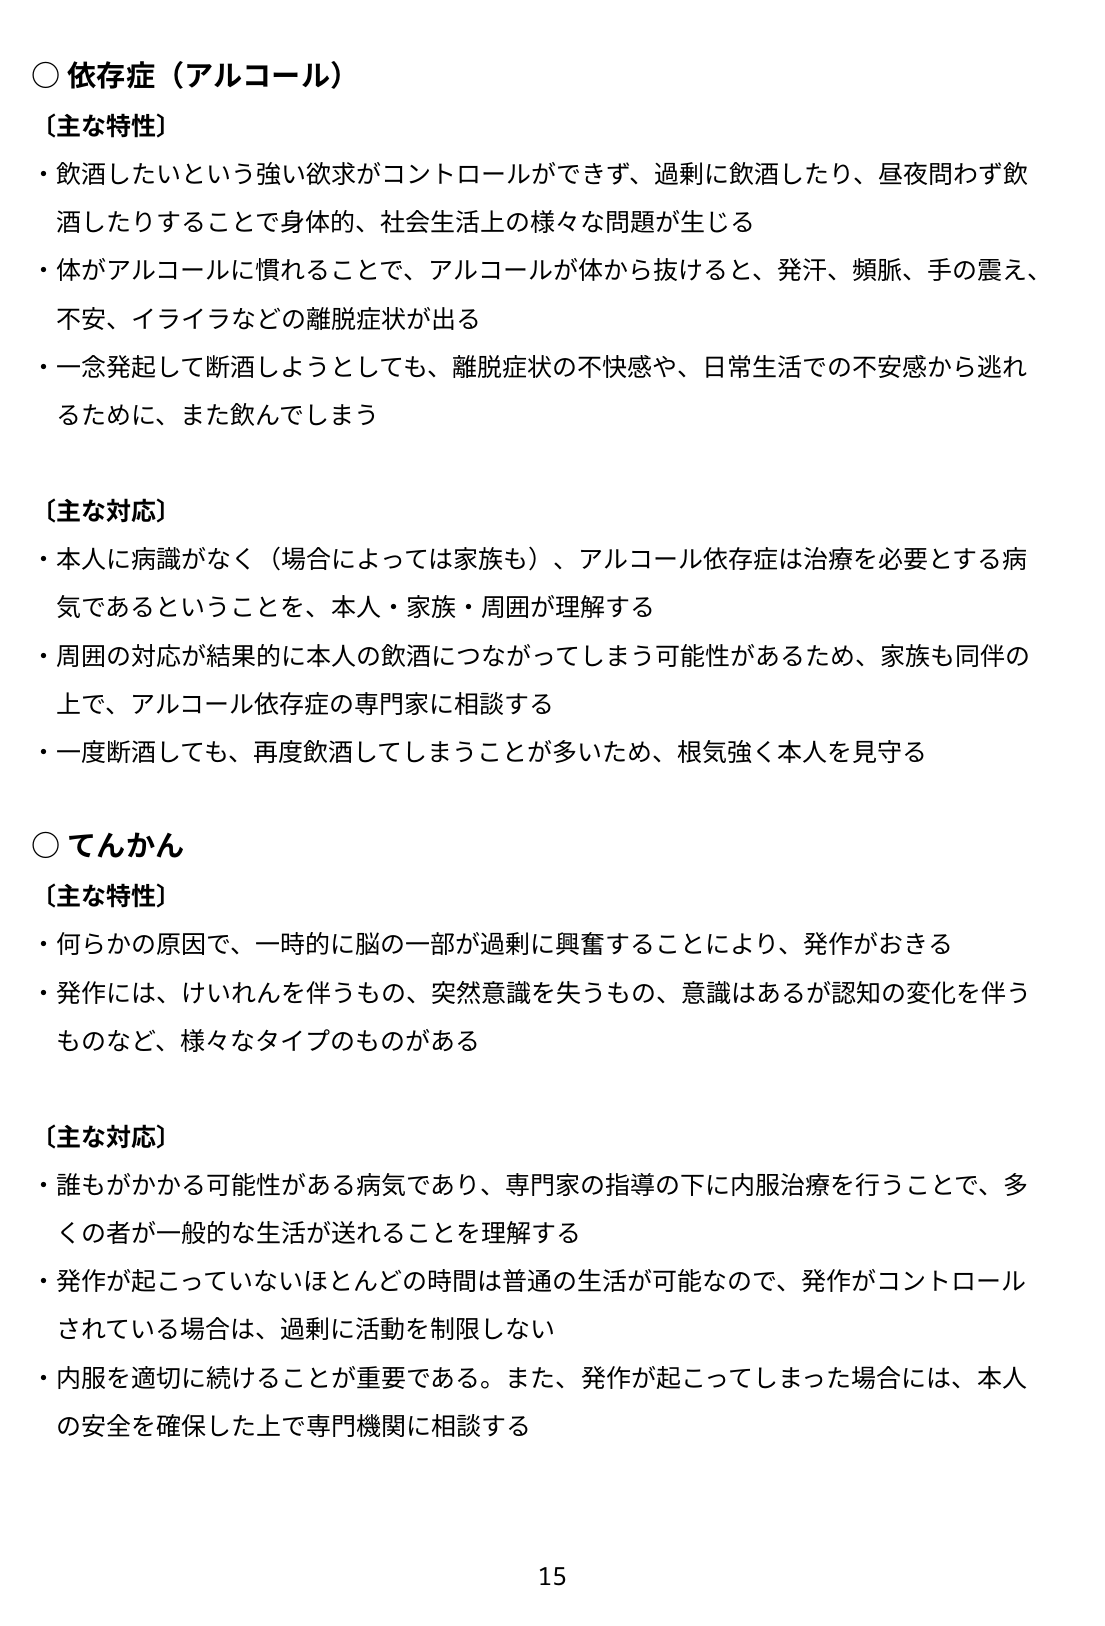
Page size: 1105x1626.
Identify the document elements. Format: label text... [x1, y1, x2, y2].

text_box ○依存症（アルコール） 〔主な特性〕 ・飲酒したいという強い欲求がコントロールができず、過剰に飲酒したり、昼夜問わず飲 酒したりすることで身体的、社会生活上の様々な問題が生じる ・体がアルコールに慣れることで、アルコールが体から抜けると、発汗、頻脈、手の震え、 不安、イライラなどの離脱症状が出る ・一念発起して断酒しようとしても、離脱症状の不快感や、日常生活での不安感から逃れ るために、また飲んでしまう 〔主な対応〕 ・本人に病識がなく（場合によっては家族も）、アルコール依存症は治療を必要とする病 気であるということを、本人・家族・周囲が理解する ・周囲の対応が結果的に本人の飲酒につながってしまう可能性があるため、家族も同伴の 上で、アルコール依存症の専門家に相談する ・一度断酒しても、再度飲酒してしまうことが多いため、根気強く本人を見守る ○てんかん 〔主な特性〕 ・何らかの原因で、一時的に脳の一部が過剰に興奮することにより、発作がおきる ・発作には、けいれんを伴うもの、突然意識を失うもの、意識はあるが認知の変化を伴う ものなど、様々なタイプのものがある 〔主な対応〕 ・誰もがかかる可能性がある病気であり、専門家の指導の下に内服治療を行うことで、多 くの者が一般的な生活が送れることを理解する ・発作が起こっていないほとんどの時間は普通の生活が可能なので、発作がコントロール されている場合は、過剰に活動を制限しない ・内服を適切に続けることが重要である。また、発作が起こってしまった場合には、本人 の安全を確保した上で専門機関に相談する [0, 18, 1088, 1512]
slide_number 15 [0, 1548, 1105, 1608]
